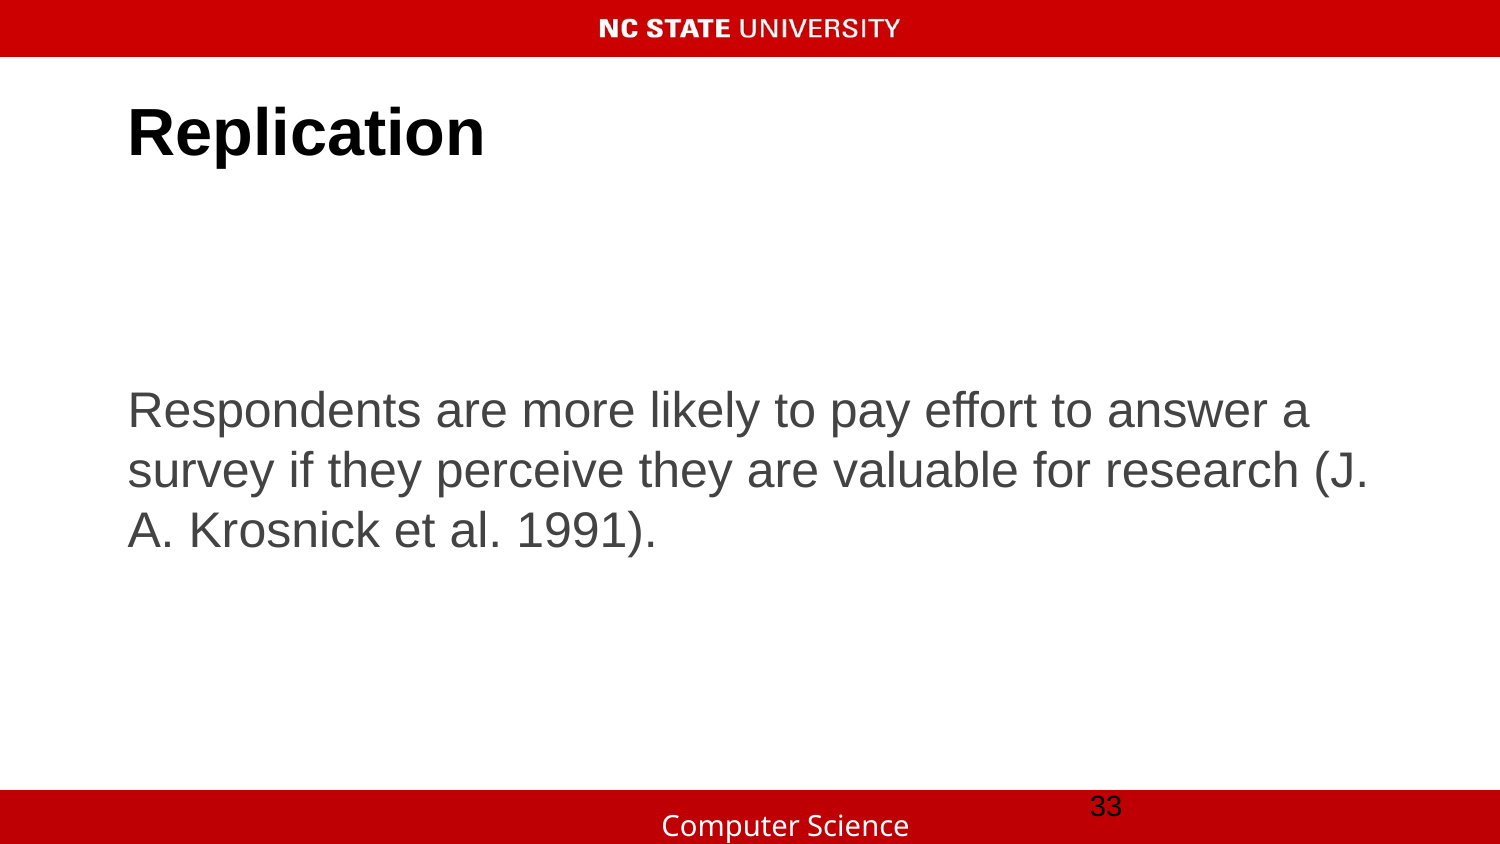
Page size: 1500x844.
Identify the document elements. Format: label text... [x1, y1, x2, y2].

picture [0, 0, 1500, 57]
slide_number ‹#› [1074, 782, 1425, 827]
title Replication [112, 62, 1388, 195]
subtitle Respondents are more likely to pay effort to answer a survey if they perceive they are valuable for research (J. A. Krosnick et al. 1991). [112, 230, 1399, 764]
